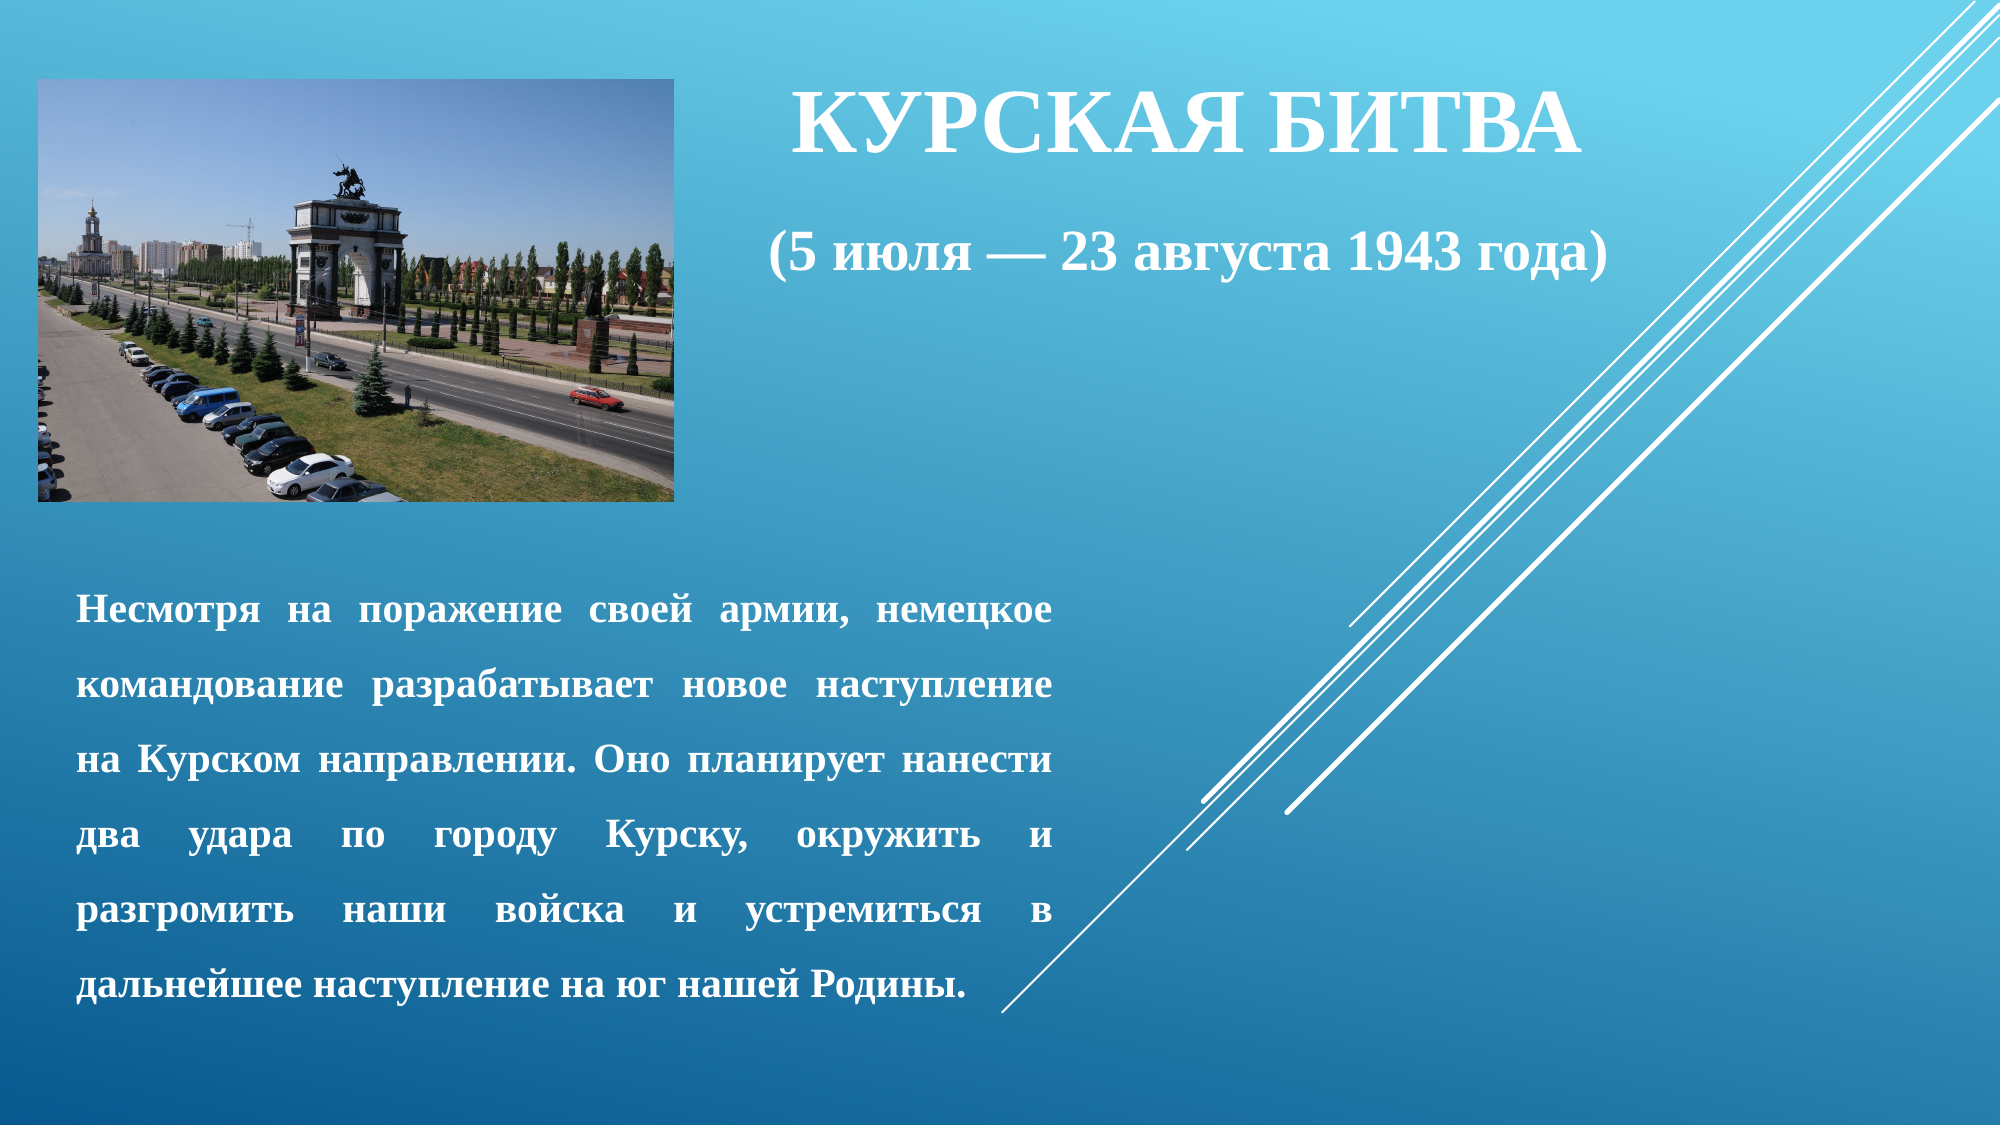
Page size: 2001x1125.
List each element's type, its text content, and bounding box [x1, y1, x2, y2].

picture [37, 79, 674, 502]
text_box (5 июля — 23 августа 1943 года) [754, 204, 1624, 290]
text_box Несмотря на поражение своей армии, немецкое командование разрабатывает новое наступление на Курском направлении. Оно планирует нанести два удара по городу Курску, окружить и разгромить наши войска и устремиться в дальнейшее наступление на юг нашей Родины. [61, 548, 1068, 1013]
title Курская битва [776, 63, 1759, 179]
